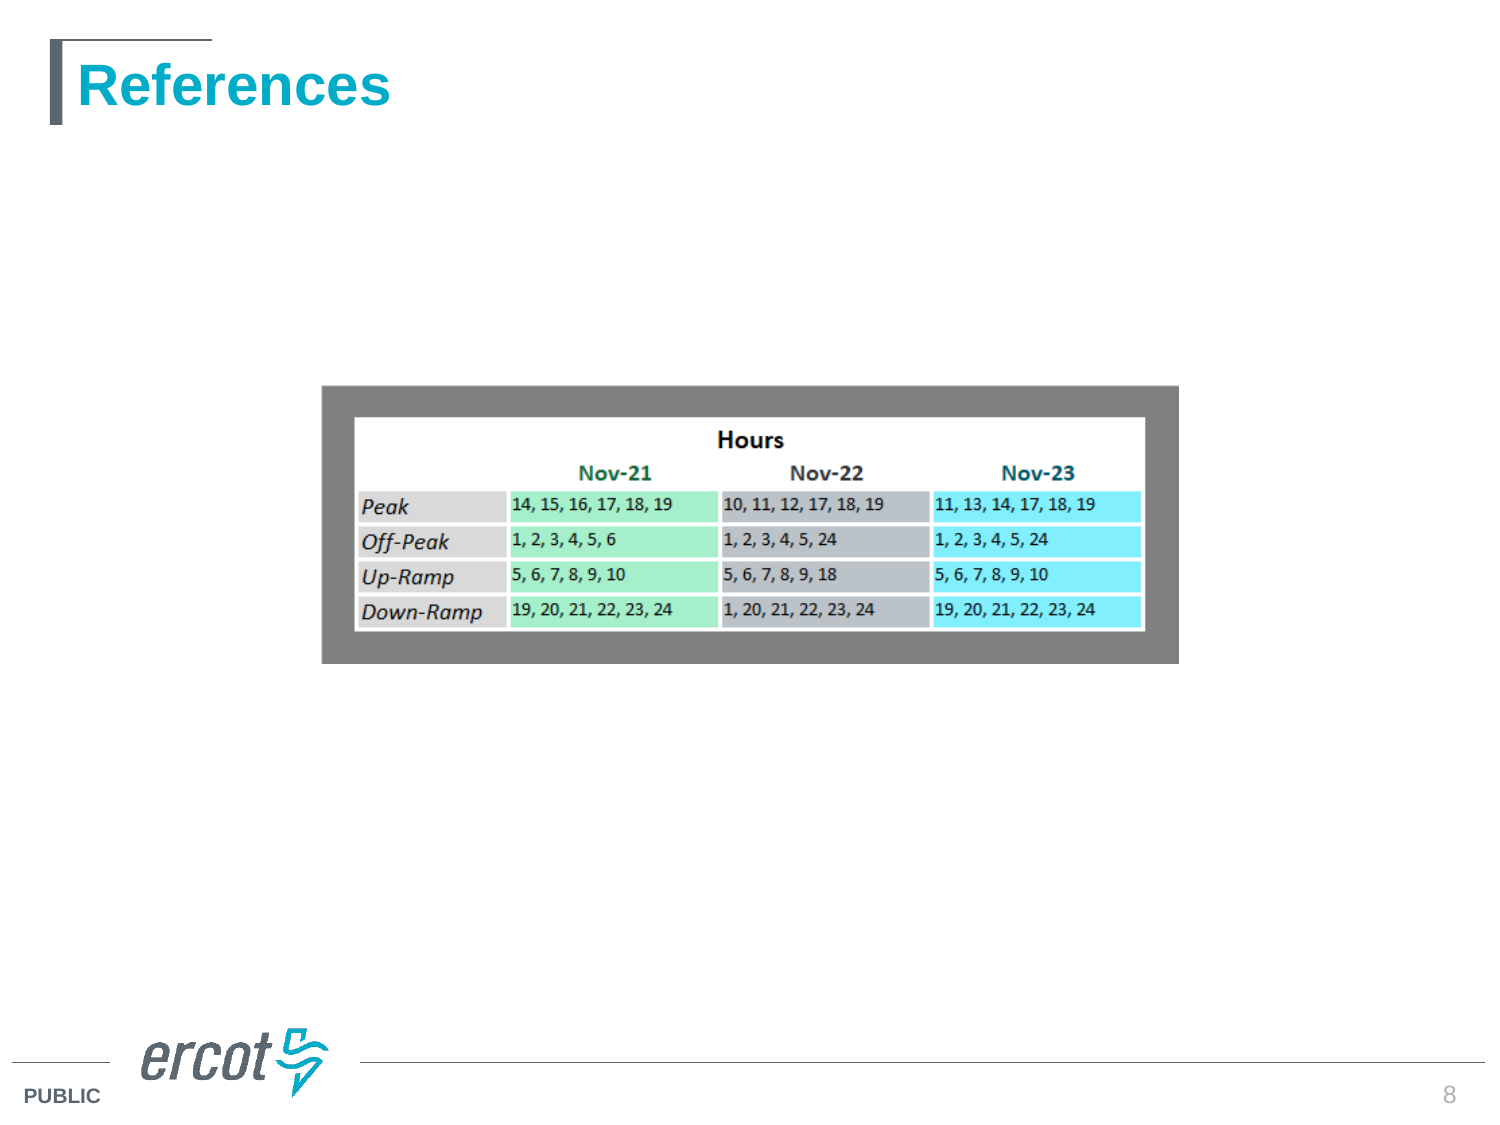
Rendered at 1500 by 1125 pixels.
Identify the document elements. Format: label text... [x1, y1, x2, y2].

picture [137, 1024, 332, 1100]
picture [321, 385, 1179, 665]
slide_number 8 [1412, 1076, 1488, 1112]
title References [62, 39, 1450, 125]
